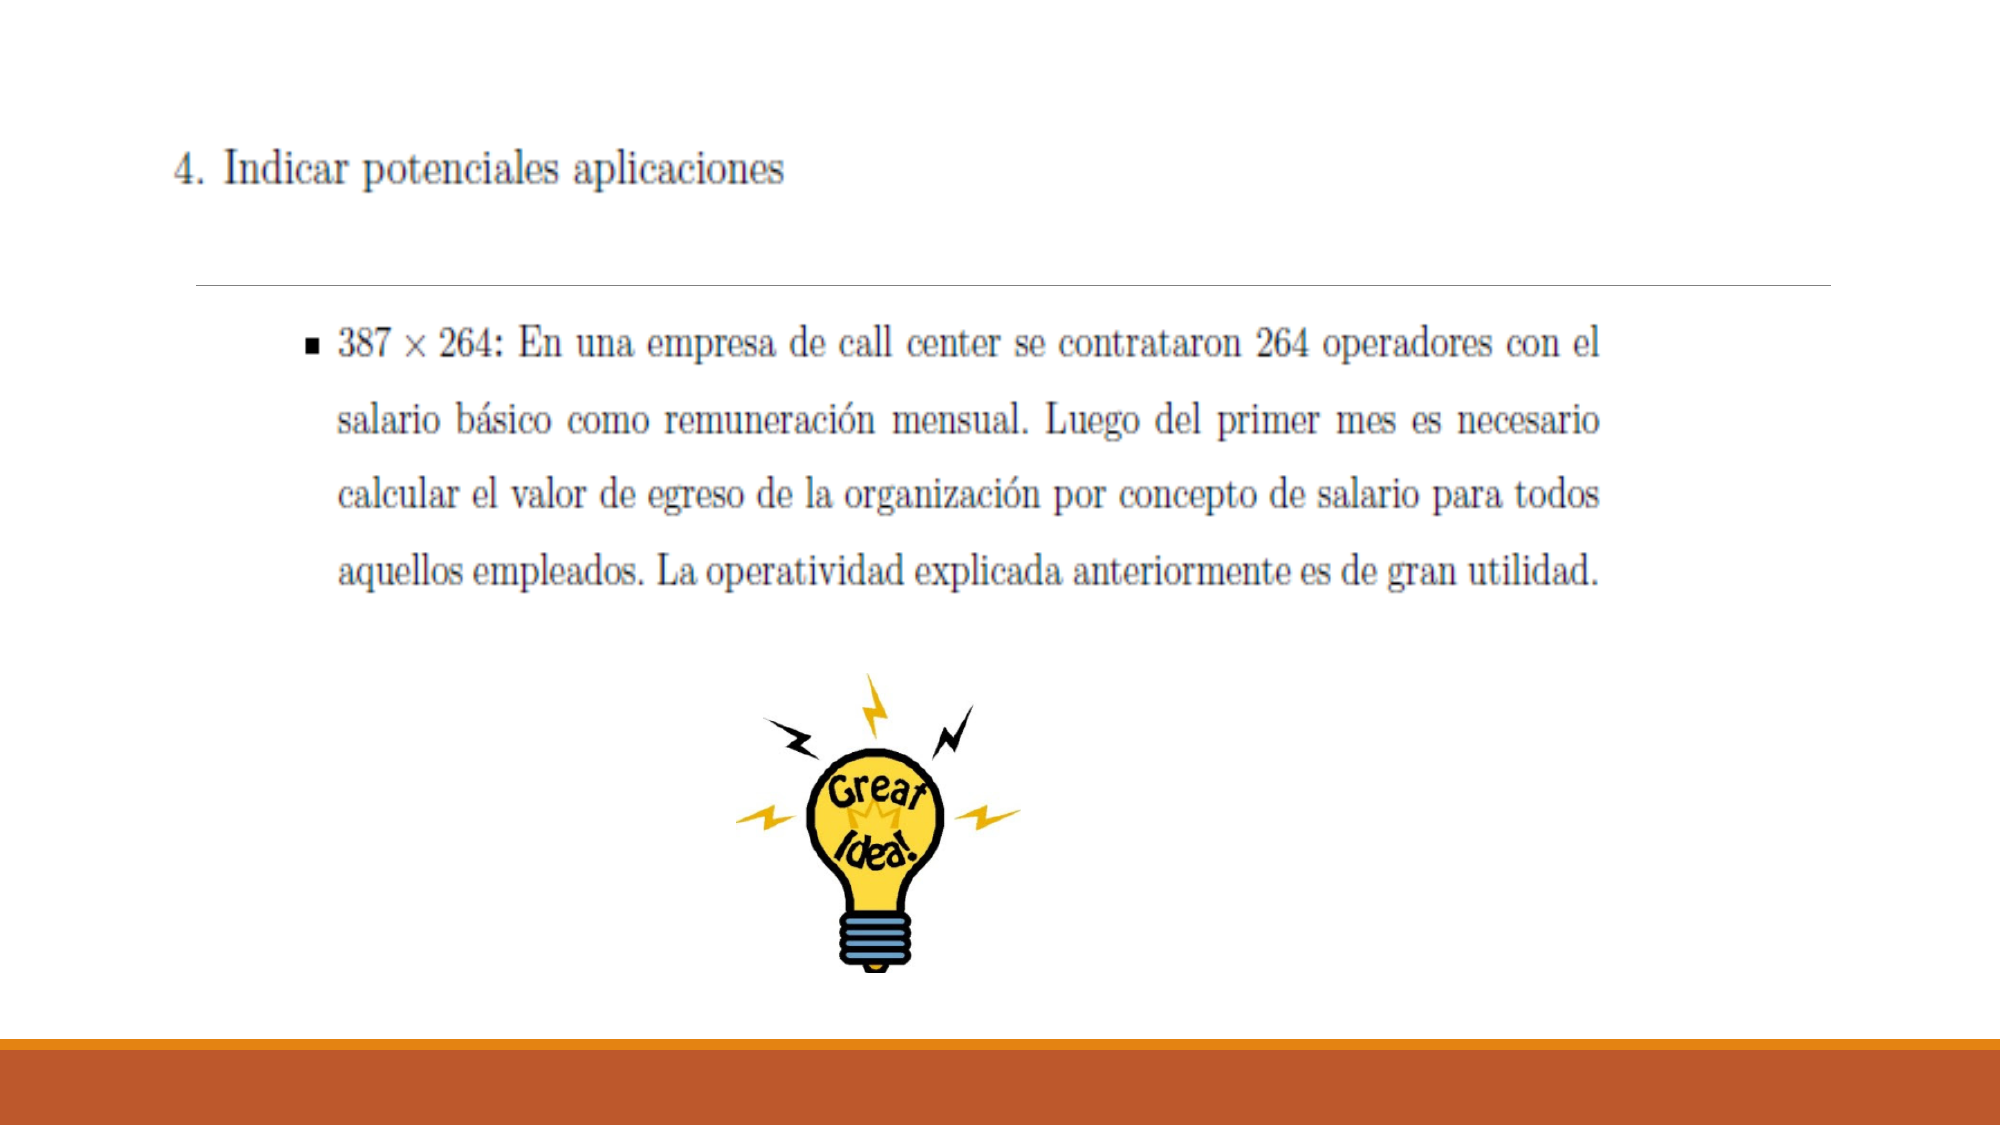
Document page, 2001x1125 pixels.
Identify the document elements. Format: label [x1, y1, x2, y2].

picture [735, 672, 1021, 973]
picture [154, 112, 812, 206]
picture [286, 291, 1636, 637]
